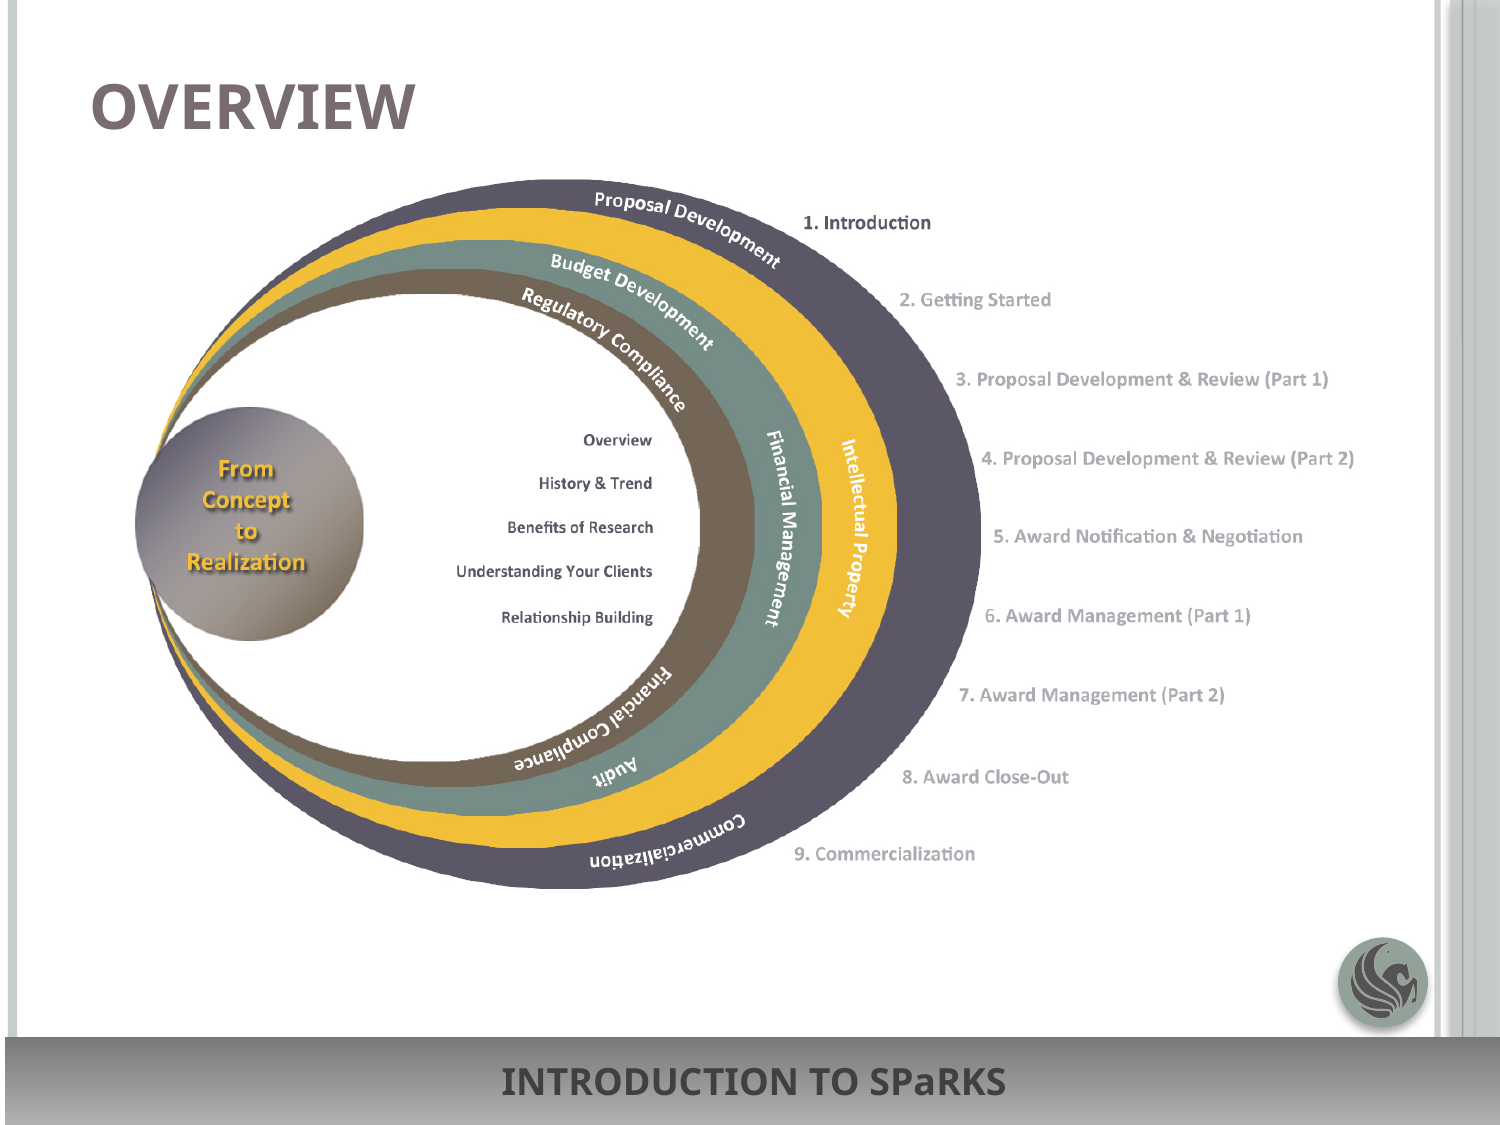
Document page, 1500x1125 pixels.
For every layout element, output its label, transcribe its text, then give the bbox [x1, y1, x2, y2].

text_box INTRODUCTION TO SPaRKS [23, 1050, 1486, 1110]
picture [1350, 943, 1419, 1020]
picture [111, 142, 1366, 938]
title OVERVIEW [75, 45, 1300, 150]
